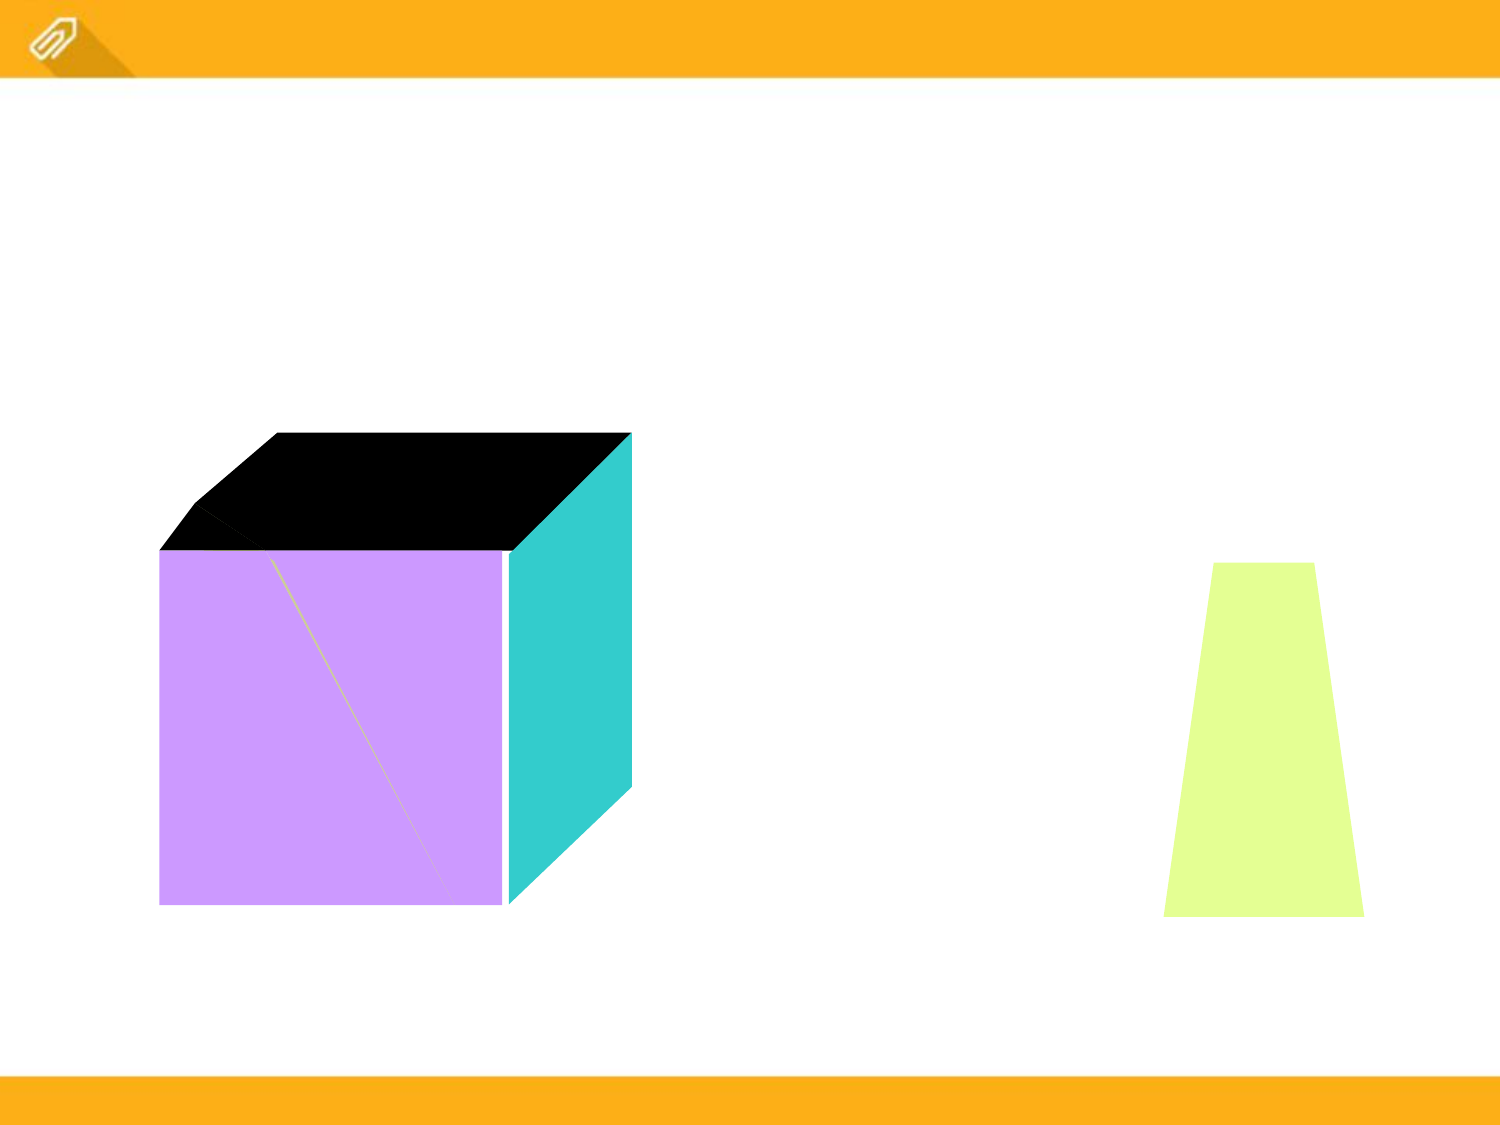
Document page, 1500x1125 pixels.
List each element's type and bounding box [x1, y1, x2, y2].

text_box [1163, 562, 1365, 917]
text_box [159, 503, 455, 906]
text_box [194, 432, 632, 906]
picture [0, 0, 1500, 1125]
